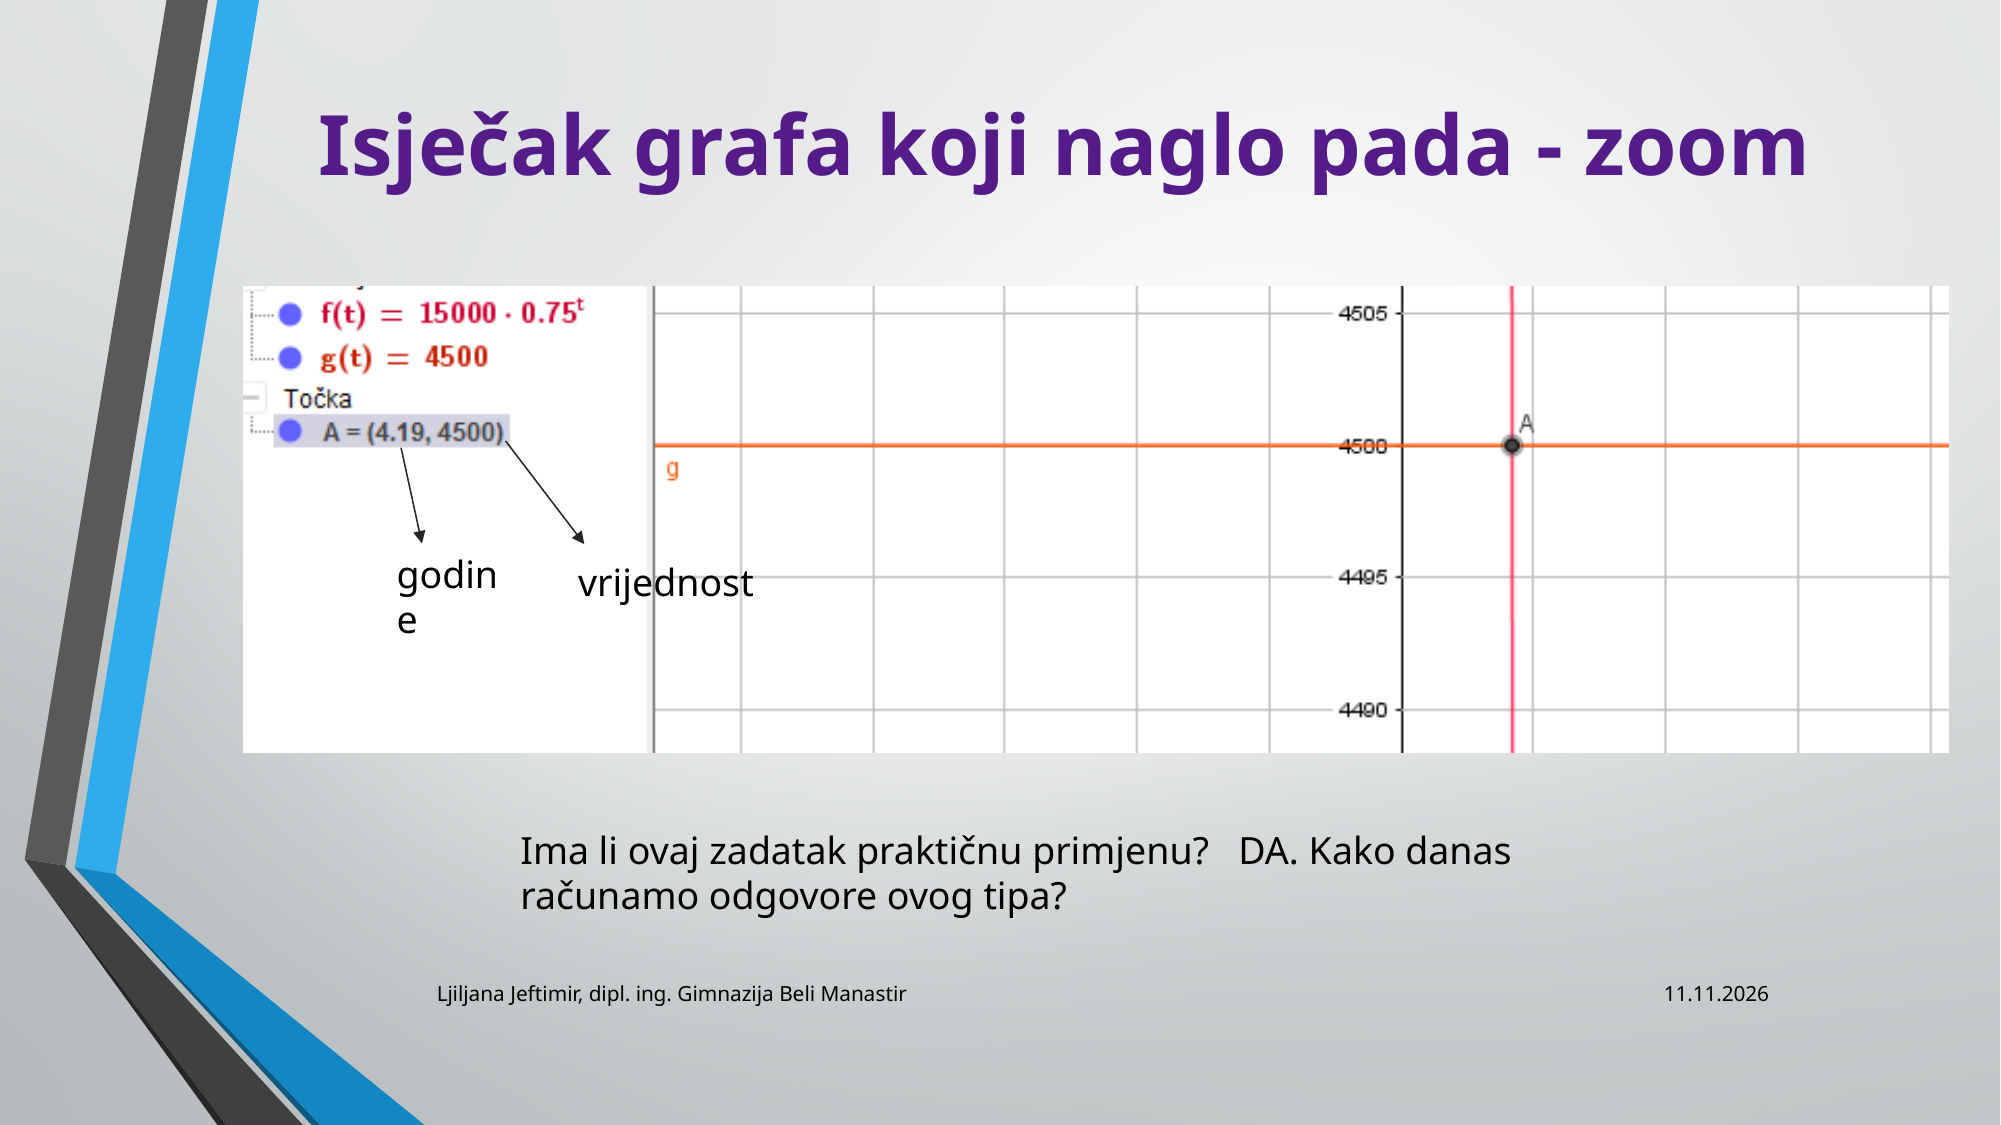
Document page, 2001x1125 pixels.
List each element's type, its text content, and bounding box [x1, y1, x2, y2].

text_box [400, 447, 423, 544]
text_box Ima li ovaj zadatak praktičnu primjenu? DA. Kako danas računamo odgovore ovog tipa? [505, 819, 1570, 925]
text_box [505, 440, 585, 545]
footer Ljiljana Jeftimir, dipl. ing. Gimnazija Beli Manastir [421, 965, 1584, 1025]
title Isječak grafa koji naglo pada - zoom [243, 0, 1887, 285]
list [243, 285, 1949, 753]
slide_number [1596, 965, 1784, 1025]
